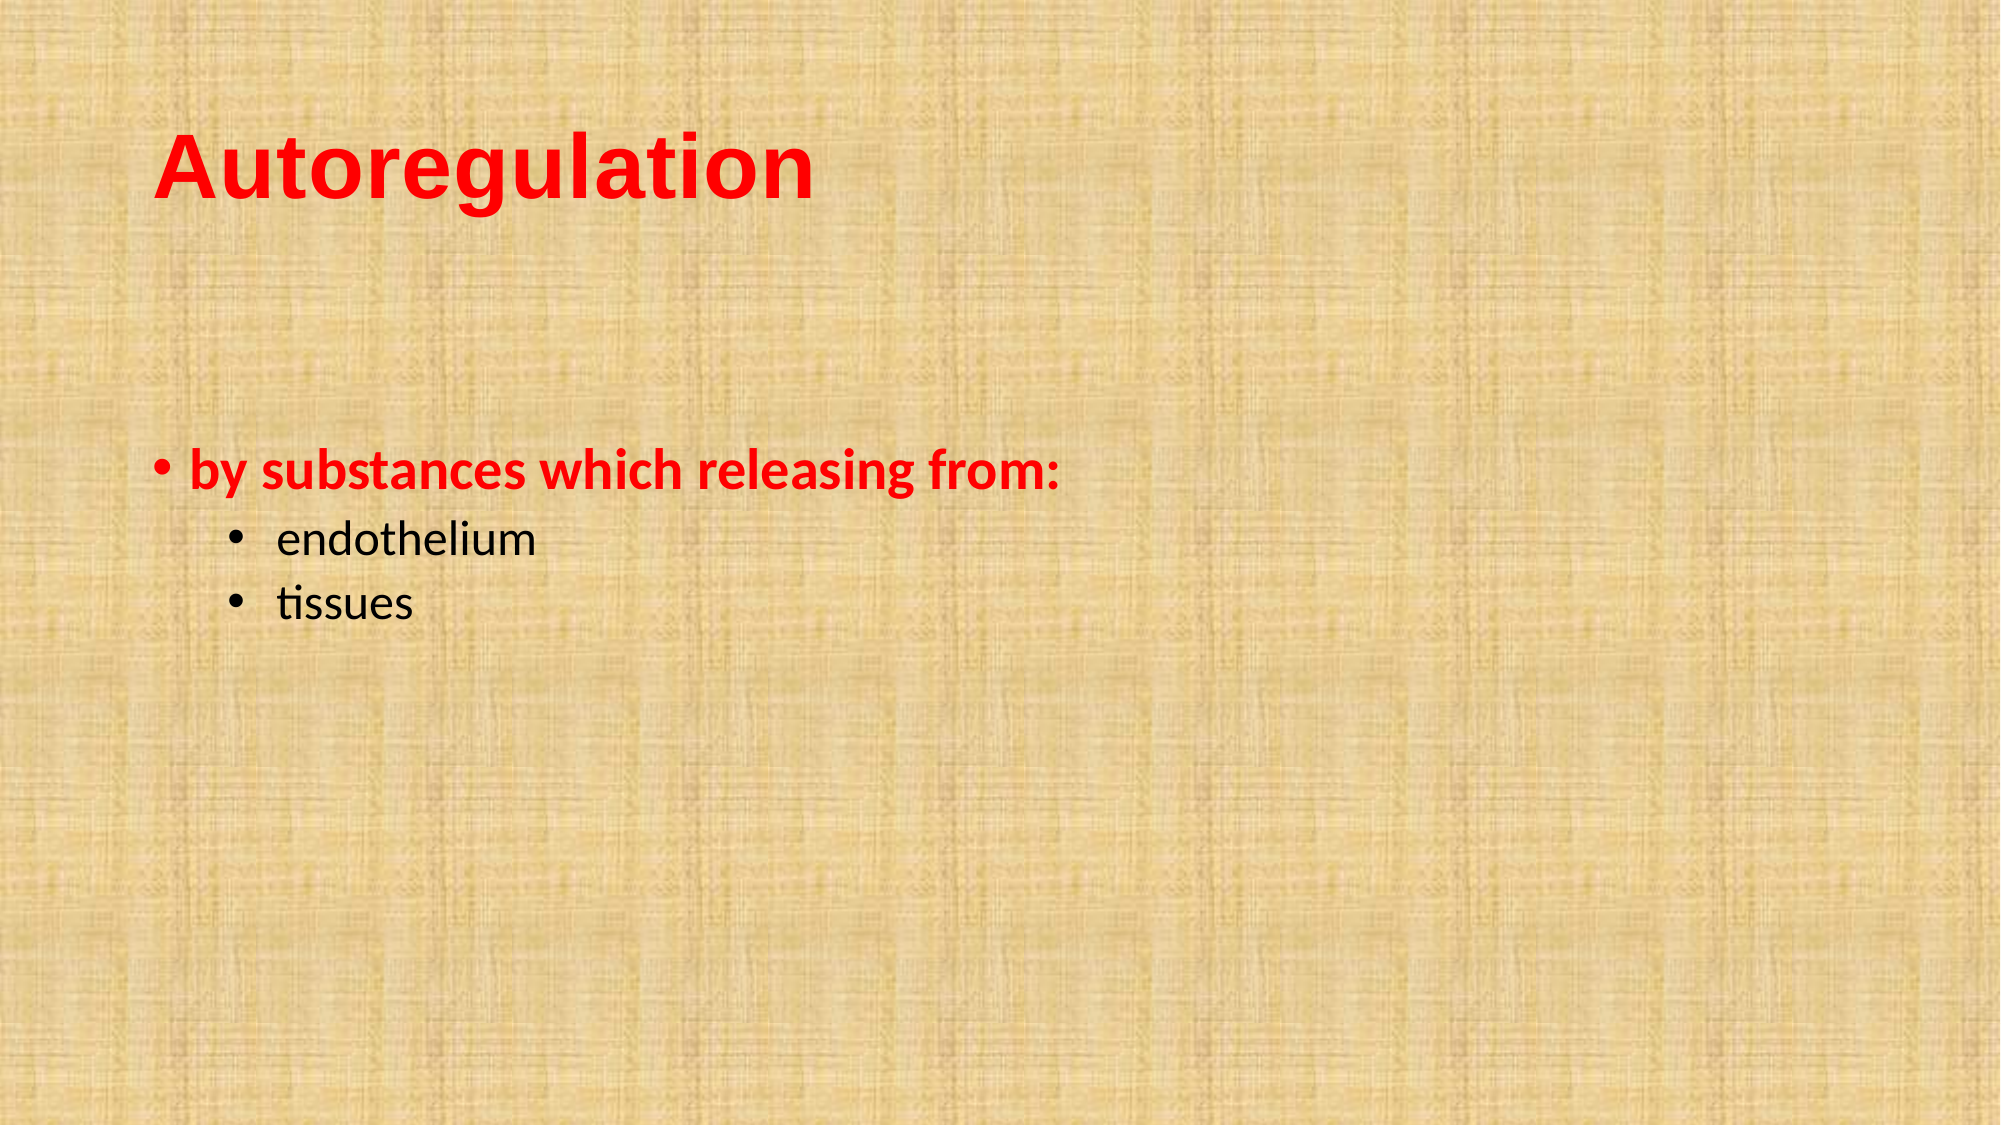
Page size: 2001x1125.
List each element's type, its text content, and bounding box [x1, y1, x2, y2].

title Autoregulation [137, 59, 1863, 278]
list by substances which releasing from: endothelium tissues [137, 431, 1863, 1125]
picture [0, 0, 2001, 1125]
